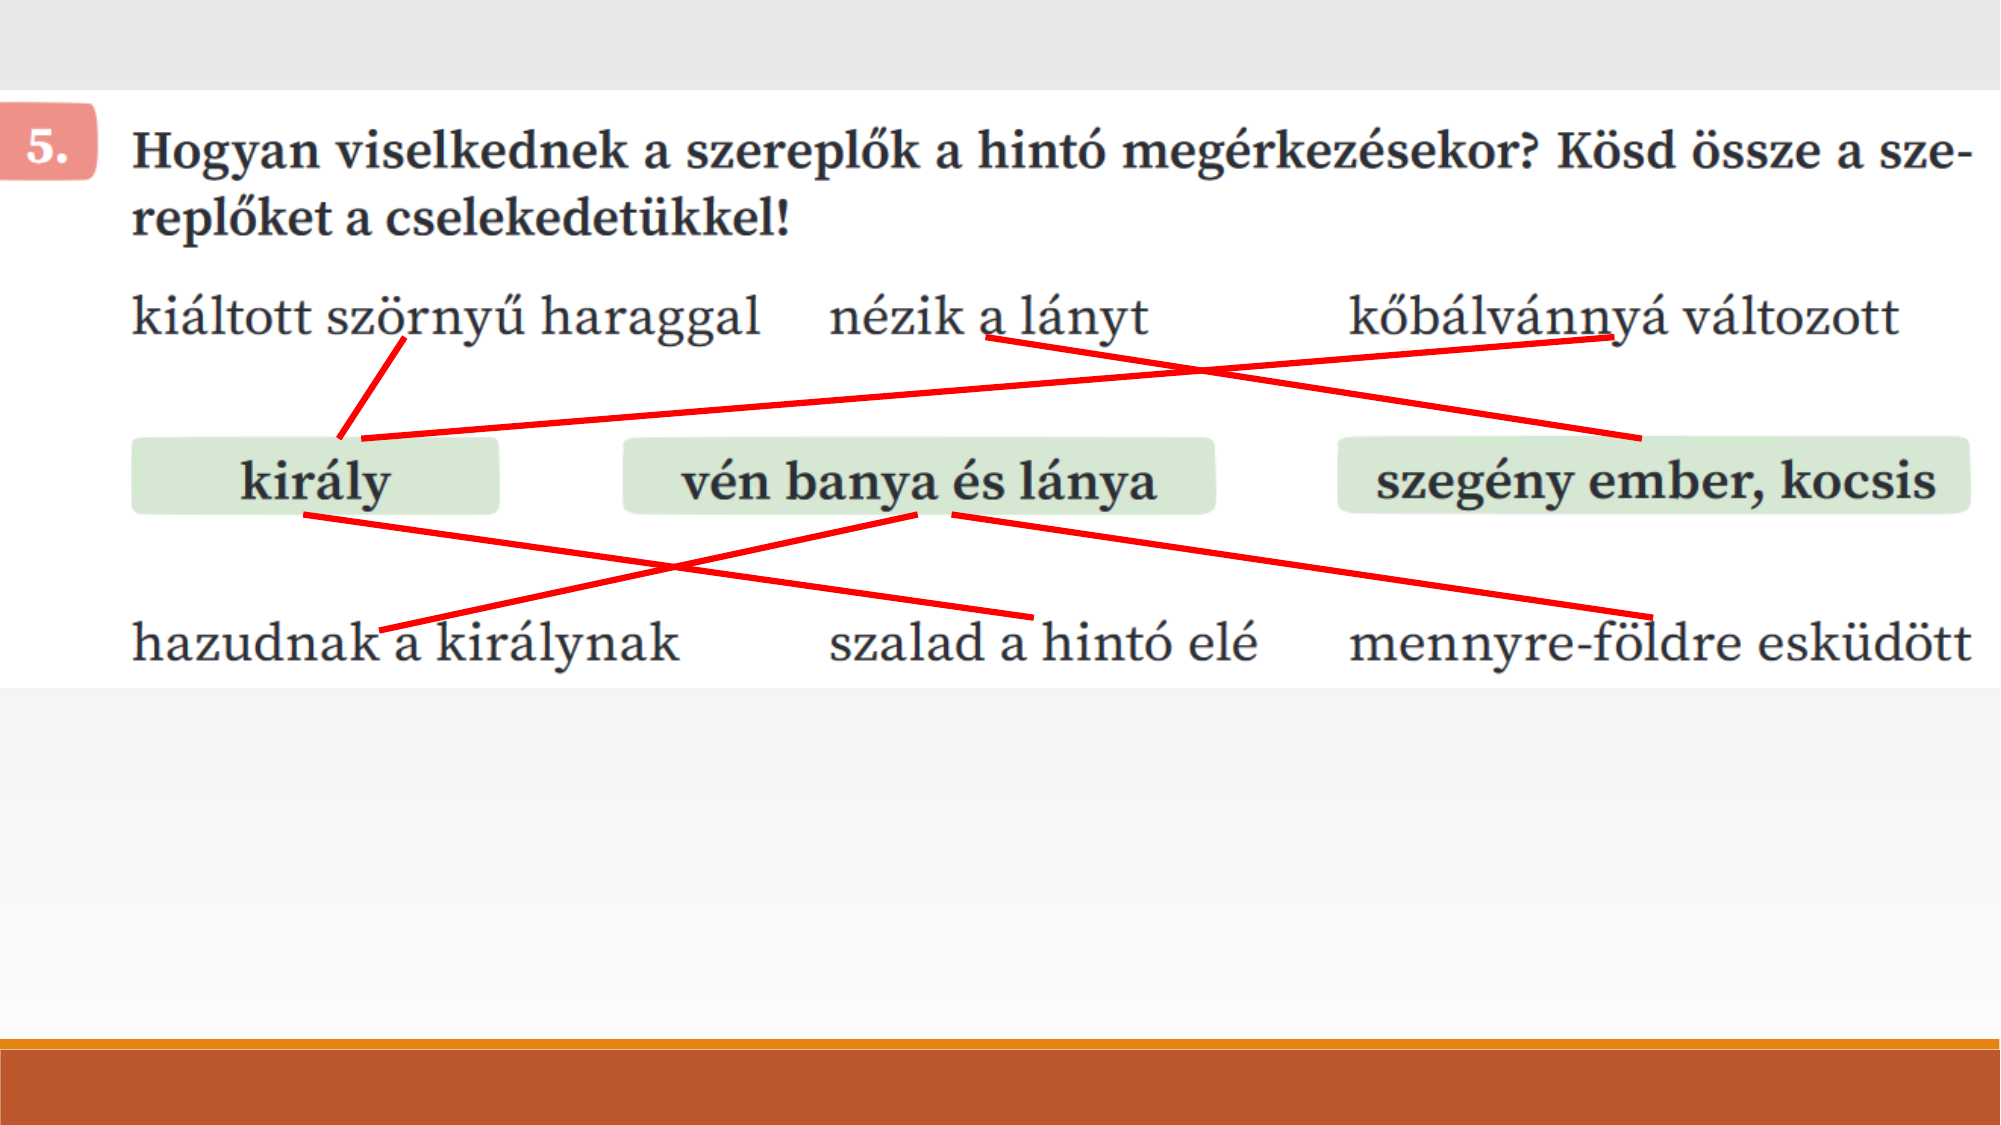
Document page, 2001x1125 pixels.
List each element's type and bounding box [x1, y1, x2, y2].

text_box [338, 336, 359, 440]
picture [0, 89, 2000, 688]
text_box [378, 625, 919, 632]
text_box [302, 513, 950, 619]
text_box [360, 336, 1615, 440]
text_box [1620, 336, 1643, 440]
text_box [951, 513, 1654, 619]
